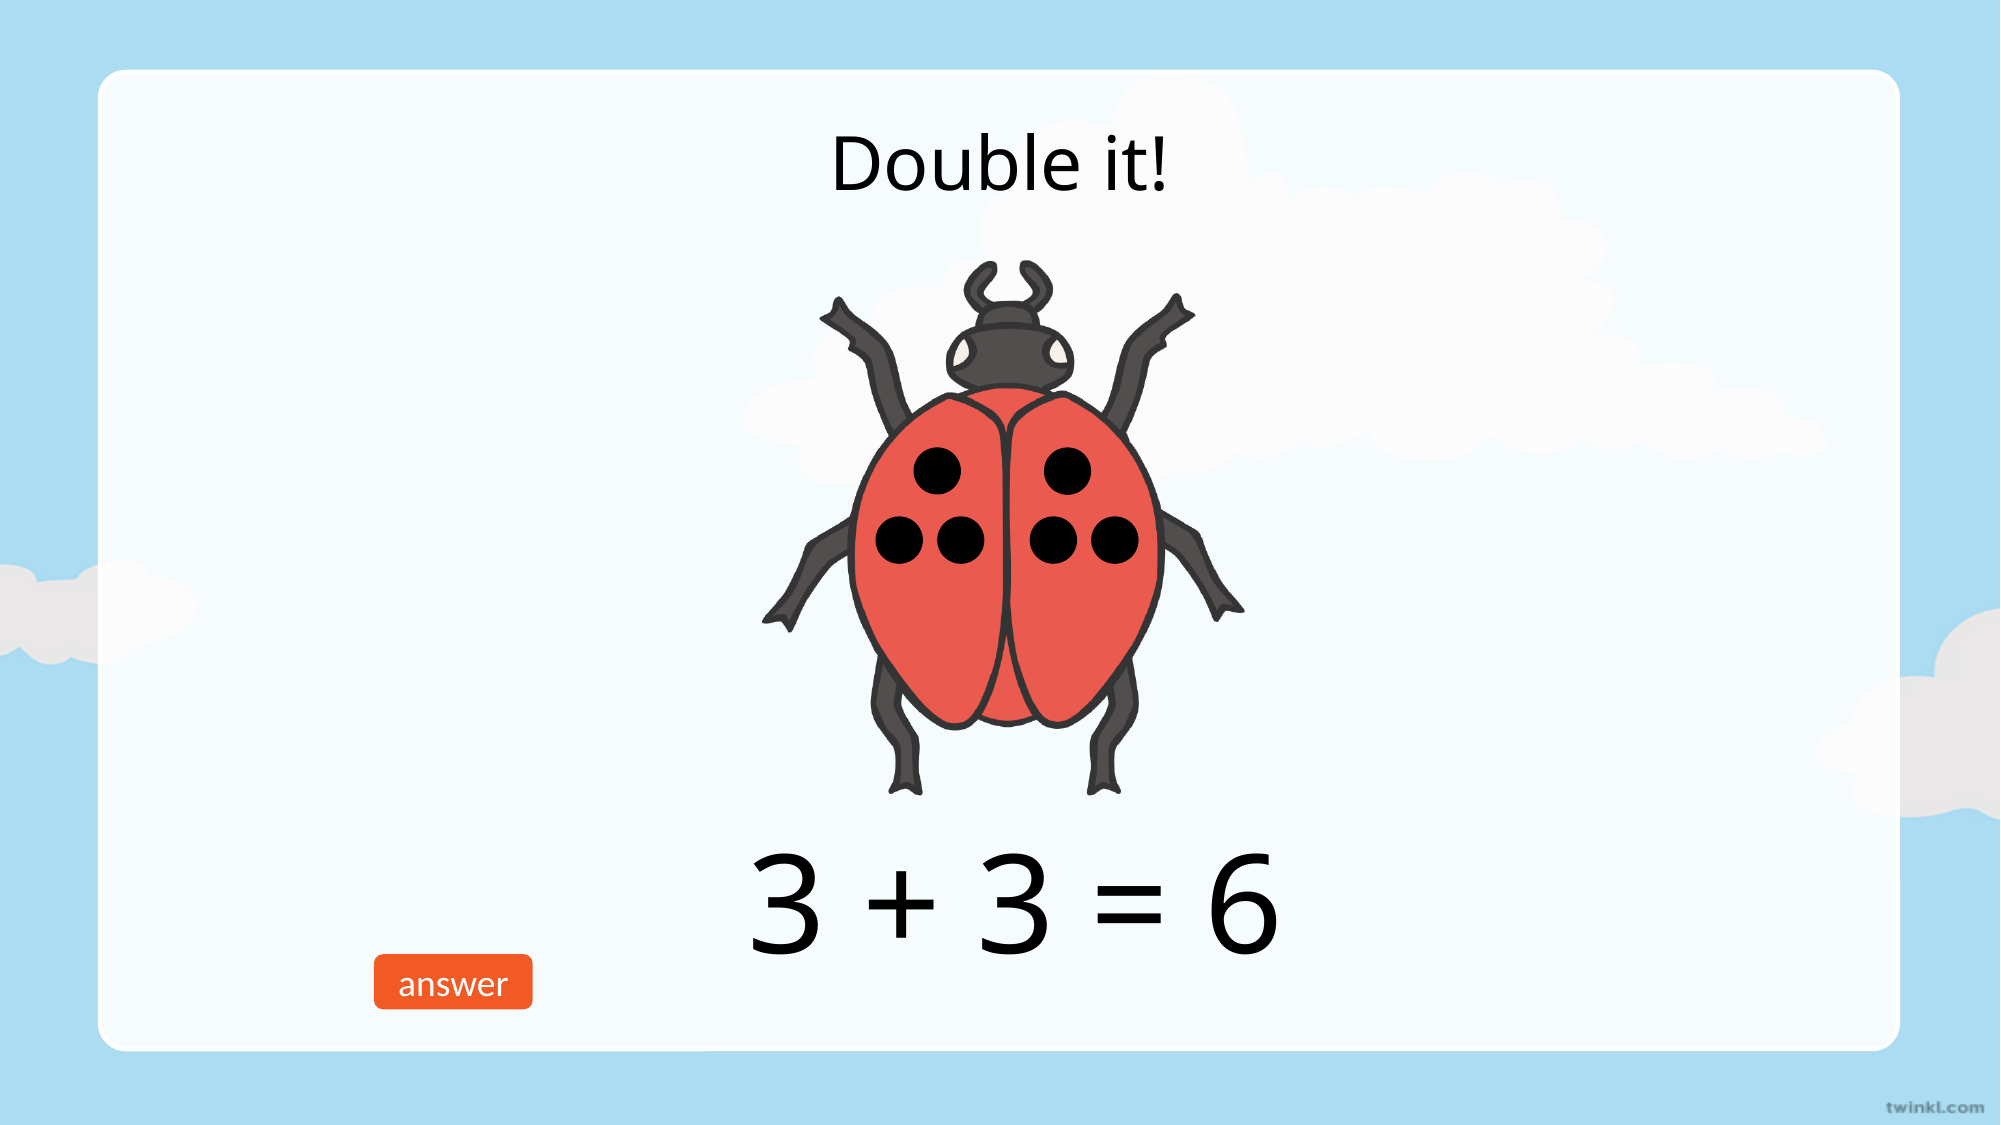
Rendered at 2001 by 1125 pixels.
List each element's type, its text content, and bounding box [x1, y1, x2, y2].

text_box 3 + 3 = 6 [732, 900, 1300, 988]
title Double it! [324, 84, 1674, 249]
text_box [1029, 447, 1139, 564]
picture [0, 0, 2000, 1125]
text_box answer [372, 953, 534, 1011]
